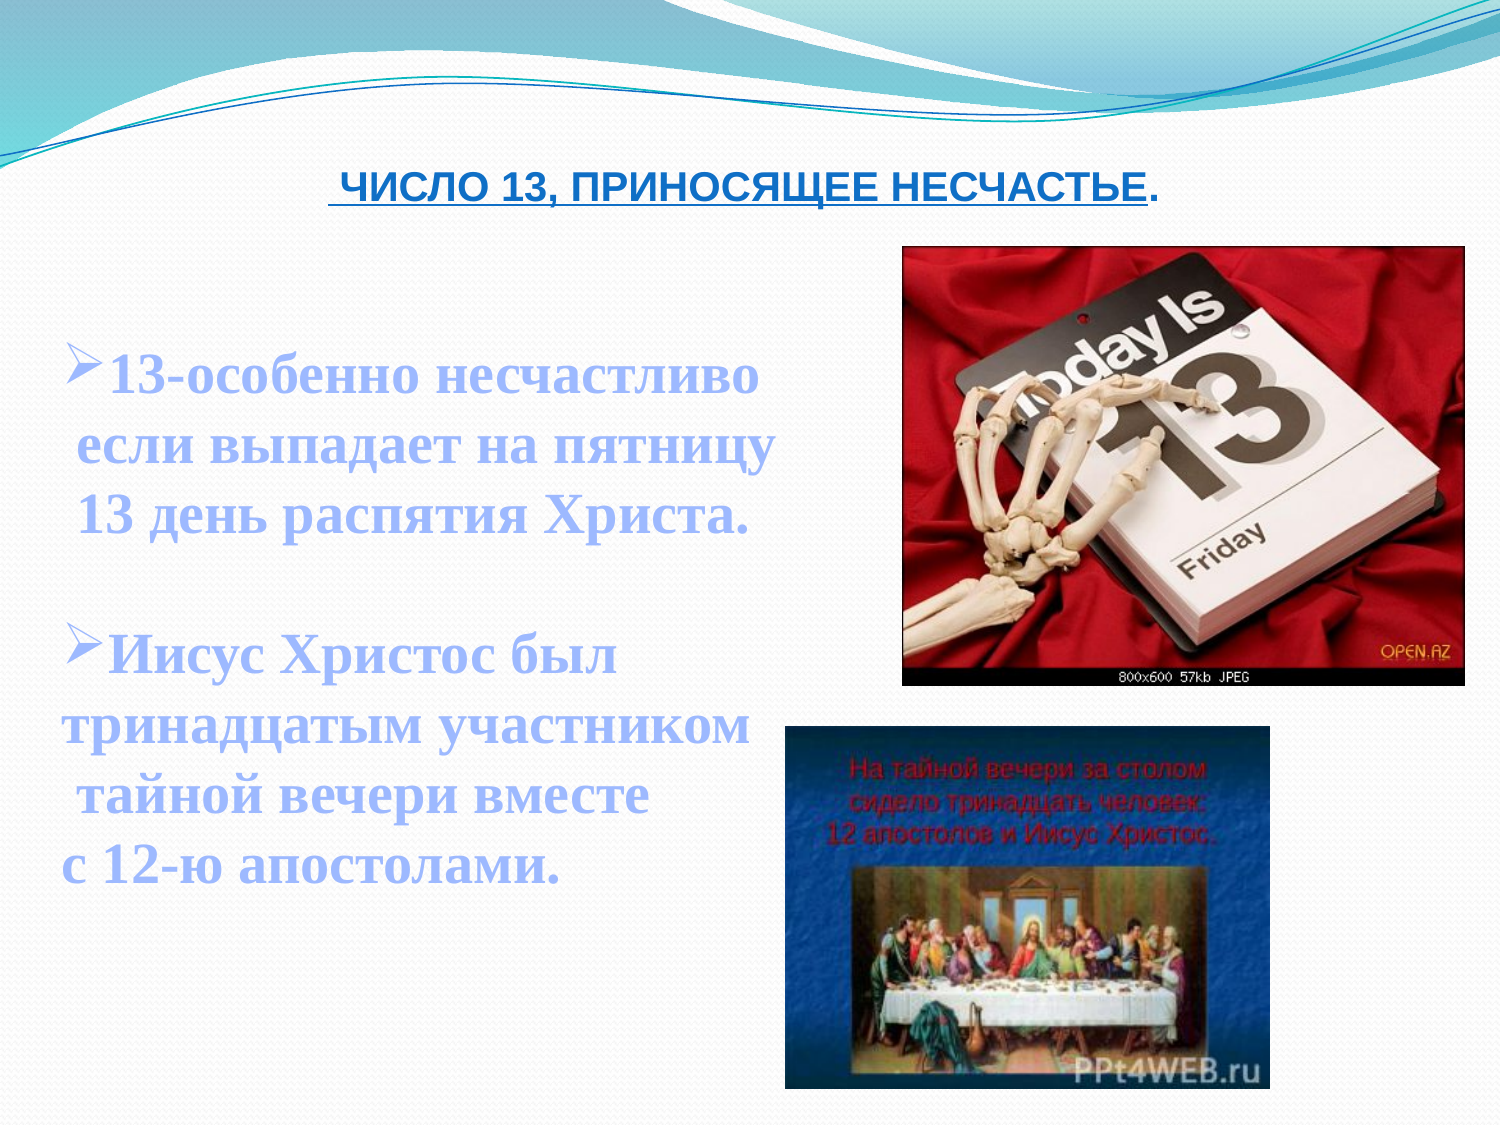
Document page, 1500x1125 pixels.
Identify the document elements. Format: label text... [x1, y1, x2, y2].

text_box 13-особенно несчастливо если выпадает на пятницу 13 день распятия Христа. Иисус Христос был тринадцатым участником тайной вечери вместе с 12-ю апостолами. [46, 328, 1407, 1043]
picture [902, 245, 1466, 687]
text_box Число 13, приносящее несчастье. [152, 190, 1231, 218]
picture [784, 726, 1270, 1090]
text_box [140, 128, 1500, 190]
